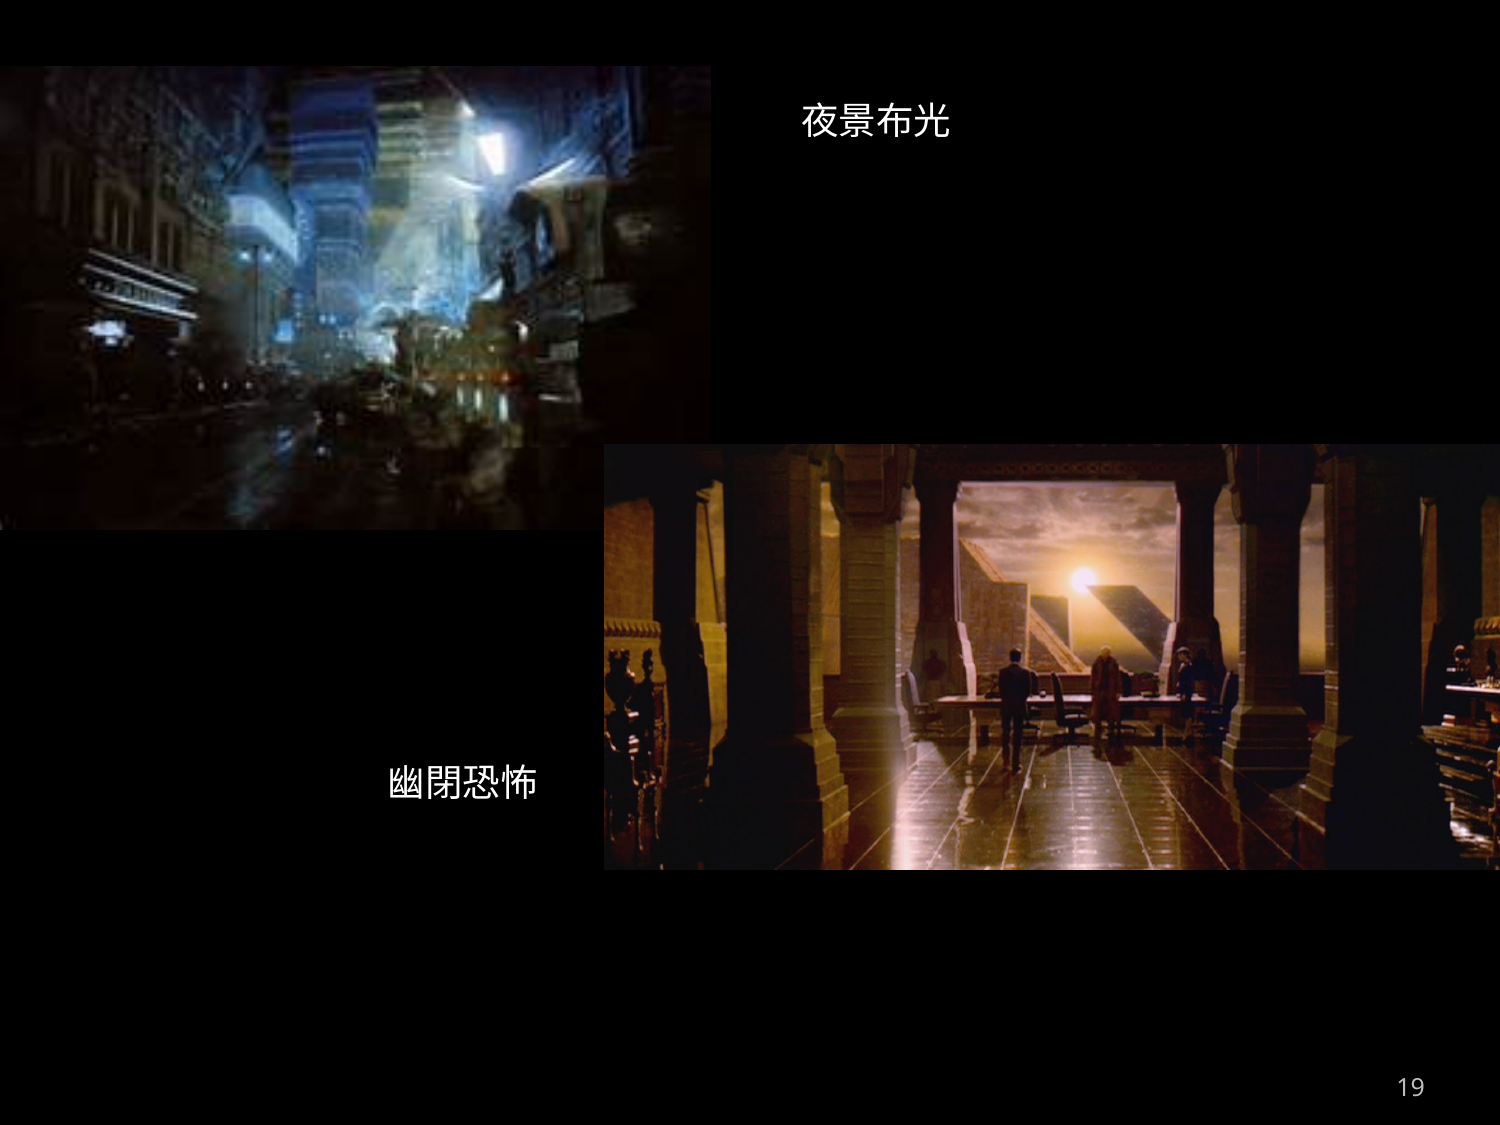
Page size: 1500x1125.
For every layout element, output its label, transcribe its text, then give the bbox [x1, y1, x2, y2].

picture [604, 444, 1500, 870]
text_box 夜景布光 [786, 89, 967, 150]
text_box 幽閉恐怖 [372, 751, 553, 812]
slide_number 19 [1299, 1052, 1425, 1113]
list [0, 66, 711, 530]
